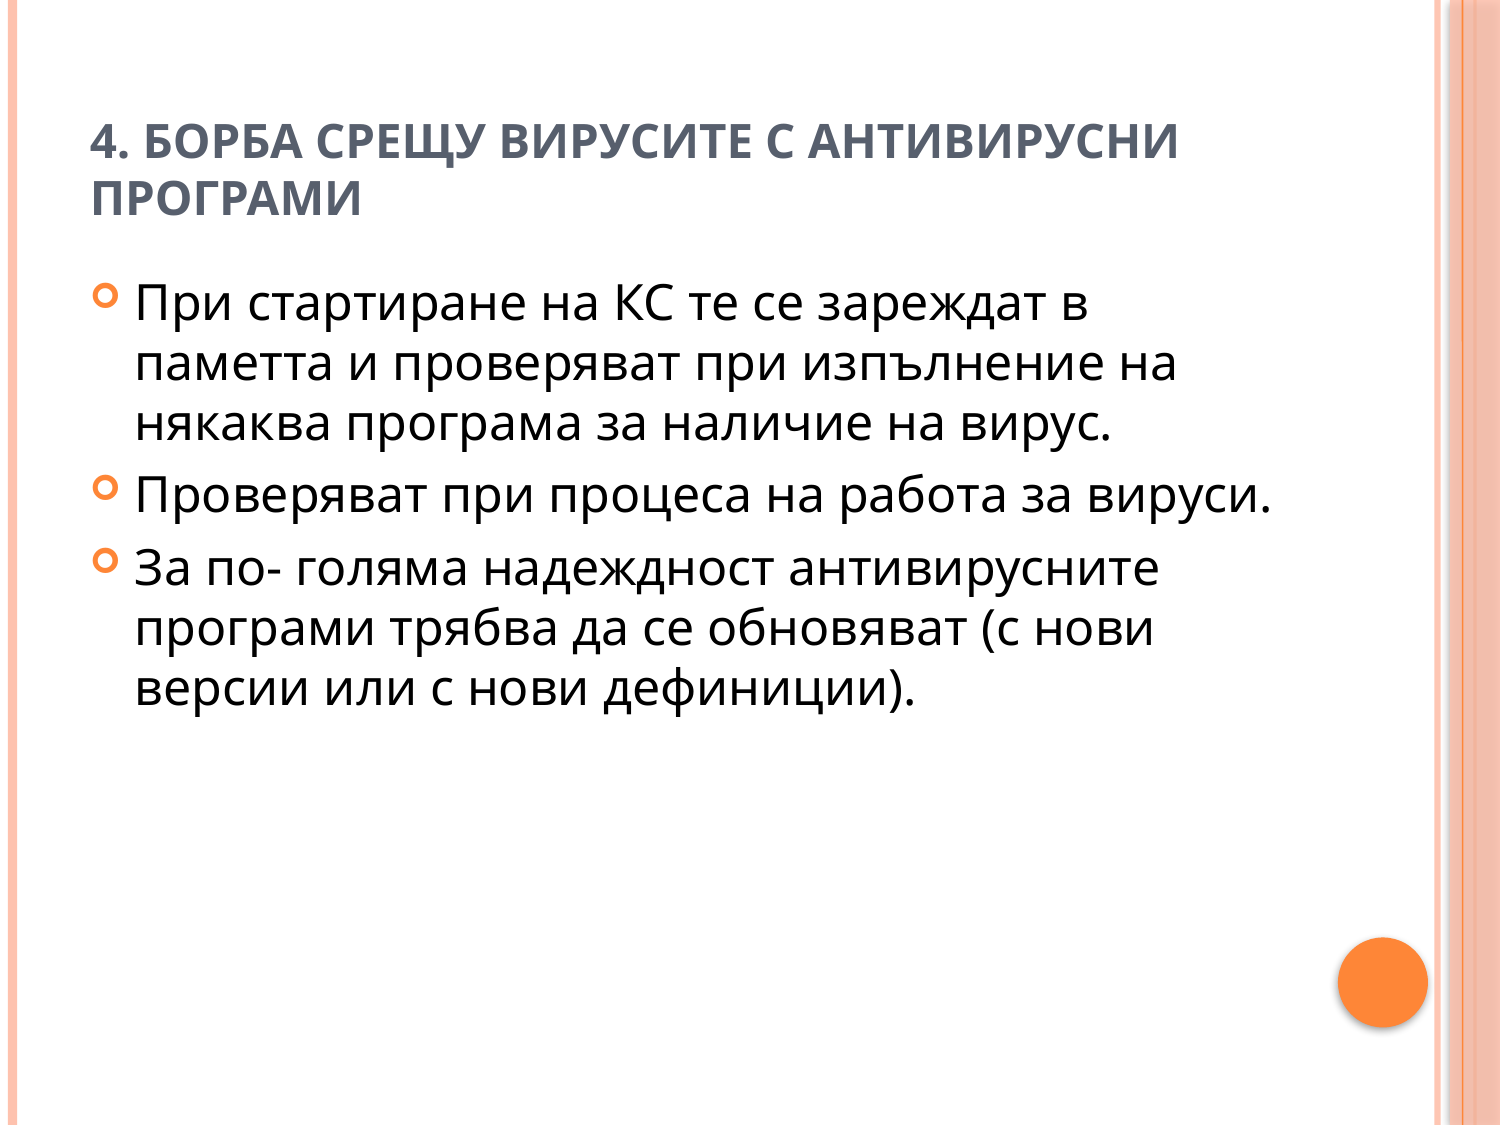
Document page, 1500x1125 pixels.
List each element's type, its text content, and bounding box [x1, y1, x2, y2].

title 4. Борба срещу вирусите с антивирусни програми [75, 45, 1300, 233]
list При стартиране на КС те се зареждат в паметта и проверяват при изпълнение на някаква програма за наличие на вирус. Проверяват при процеса на работа за вируси. За по- голяма надеждност антивирусните програми трябва да се обновяват (с нови версии или с нови дефиниции). [75, 262, 1300, 1062]
